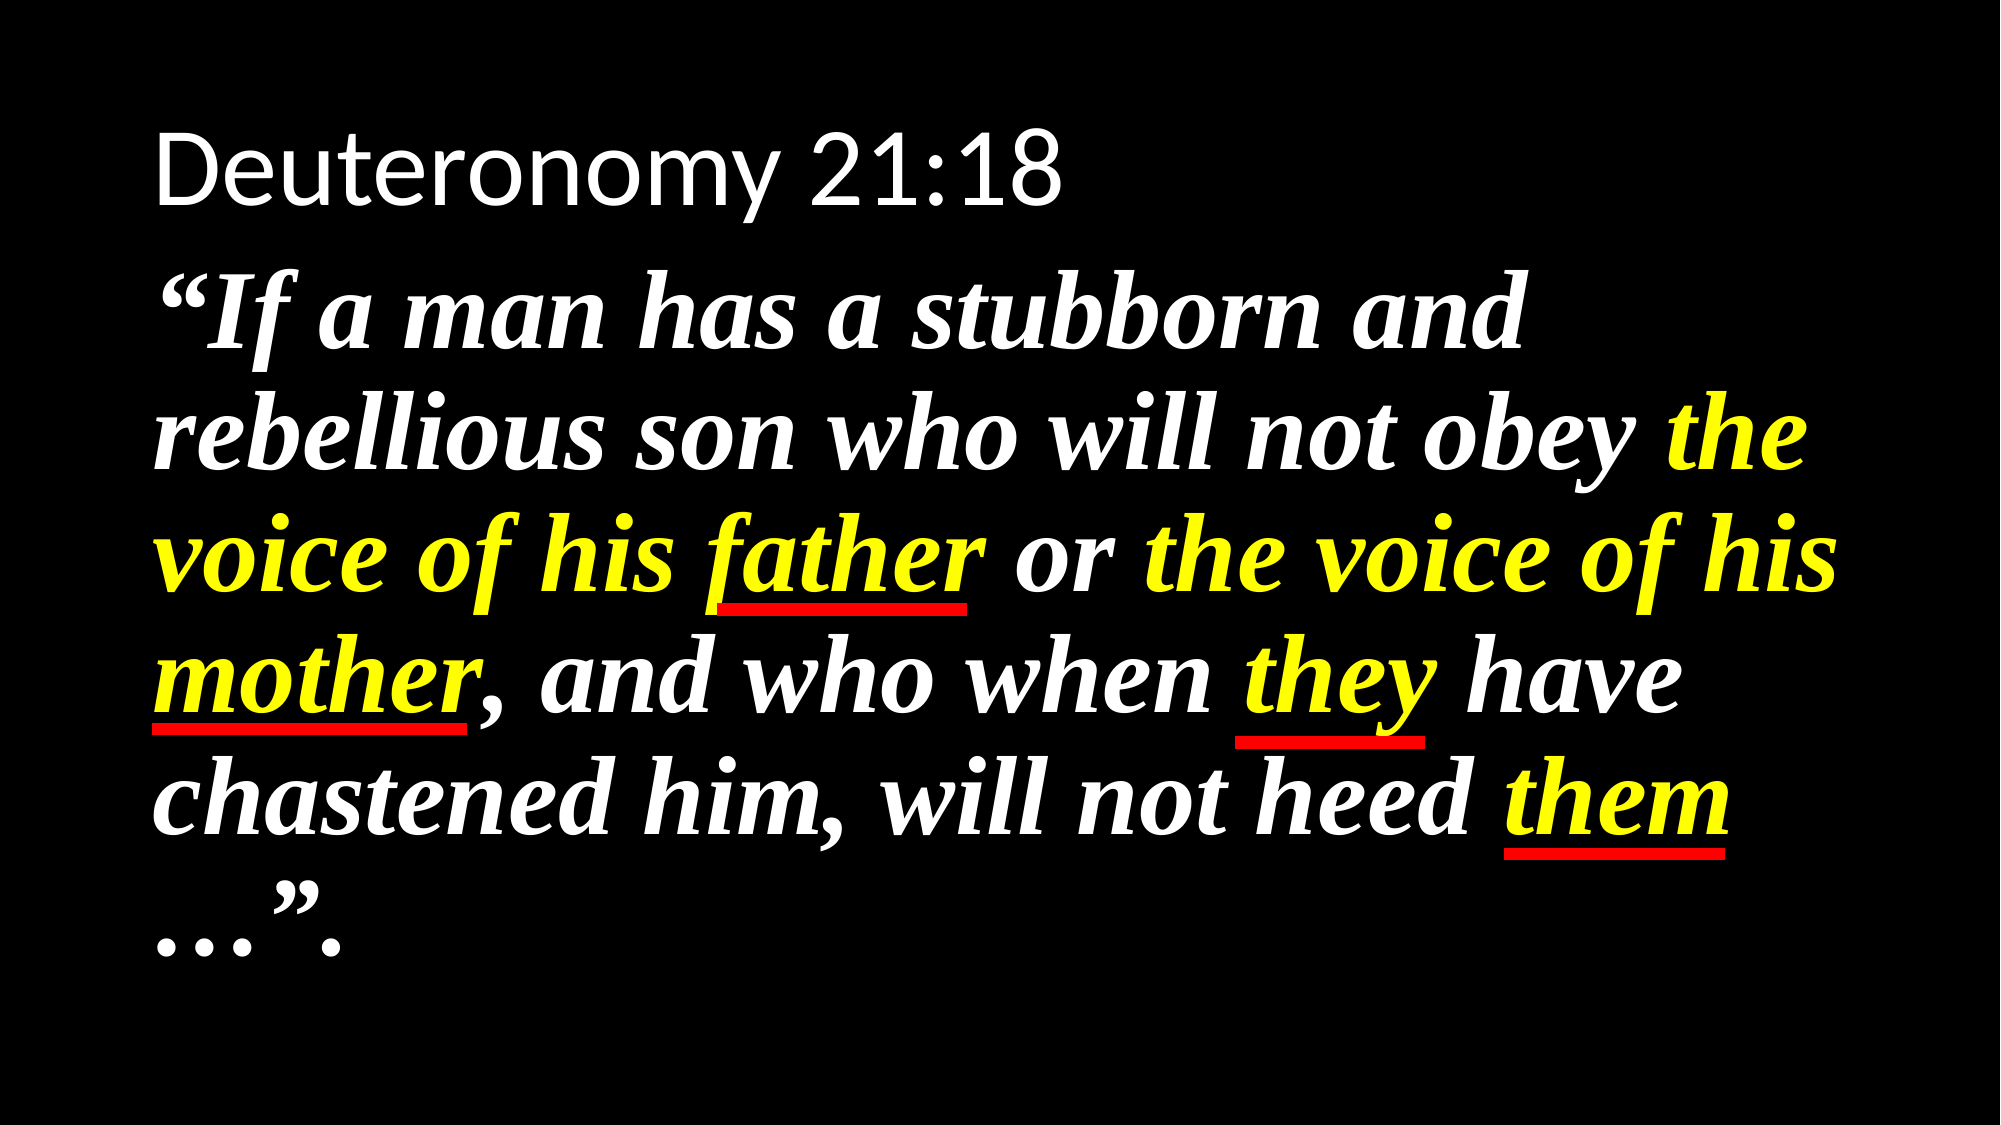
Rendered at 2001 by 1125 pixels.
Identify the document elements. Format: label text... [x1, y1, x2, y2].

list Deuteronomy 21:18 “If a man has a stubborn and rebellious son who will not obey the voice of his father or the voice of his mother, and who when they have chastened him, will not heed them …”. [137, 101, 1863, 1014]
